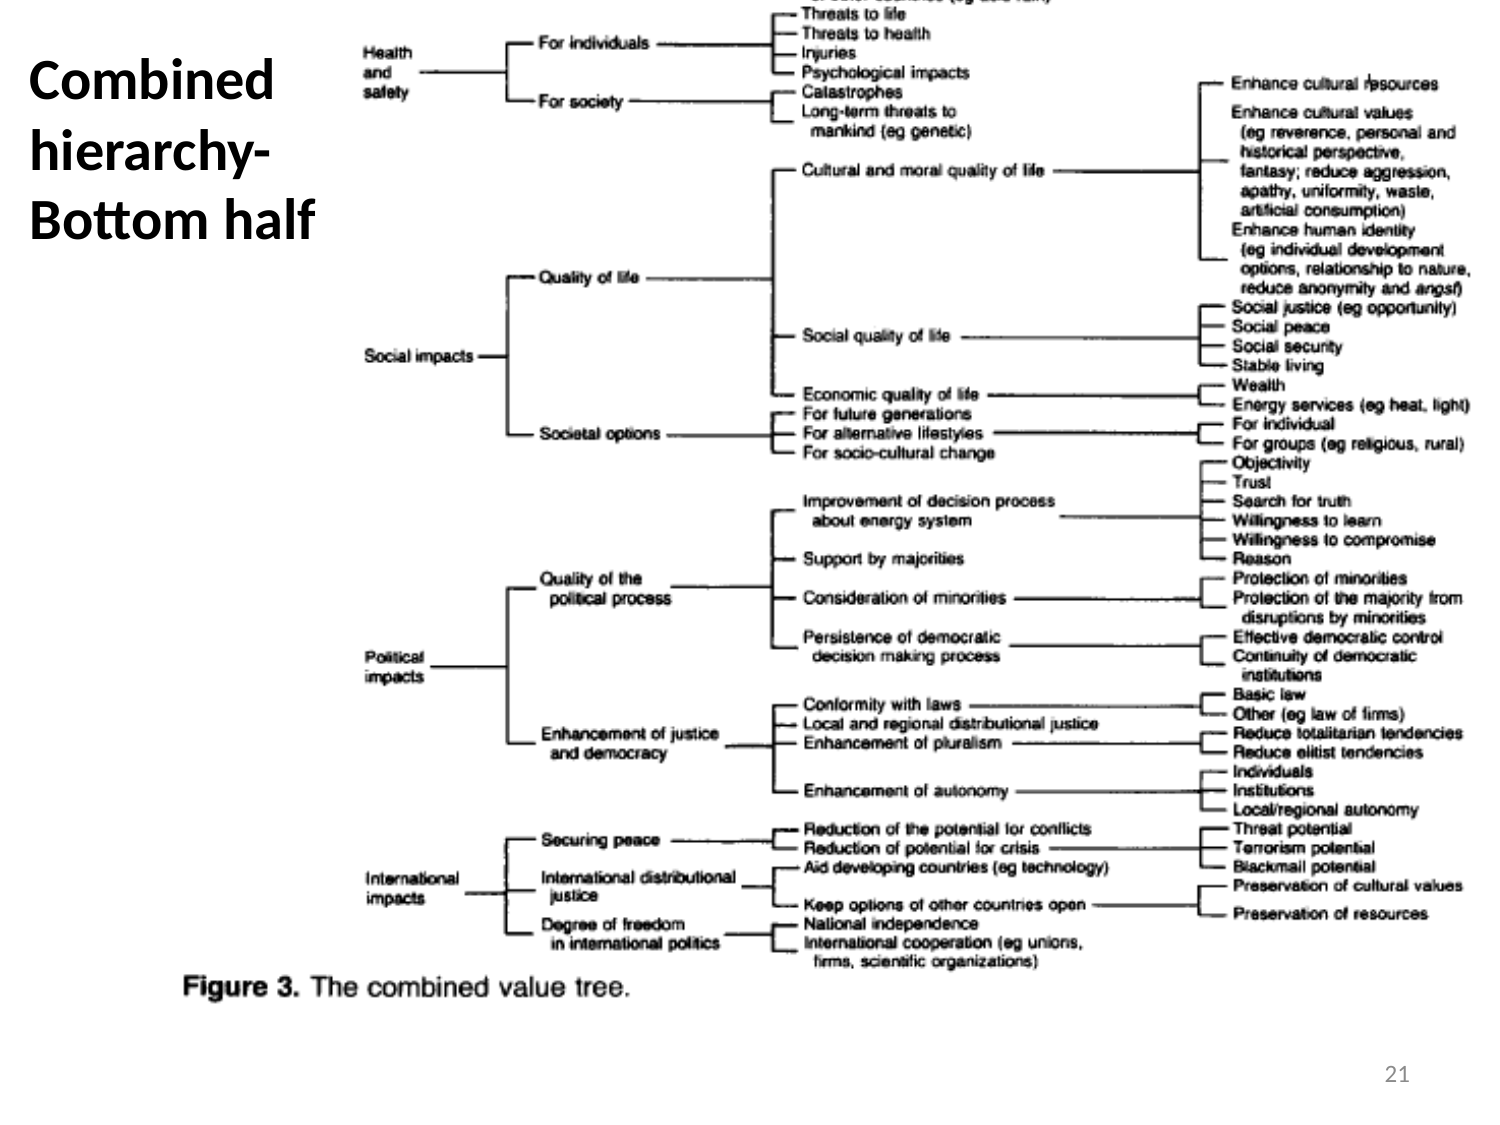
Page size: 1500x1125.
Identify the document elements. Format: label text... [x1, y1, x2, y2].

text_box Combined hierarchy- Bottom half [14, 34, 93, 259]
slide_number 21 [1074, 1042, 1425, 1103]
picture [99, 0, 1500, 1029]
